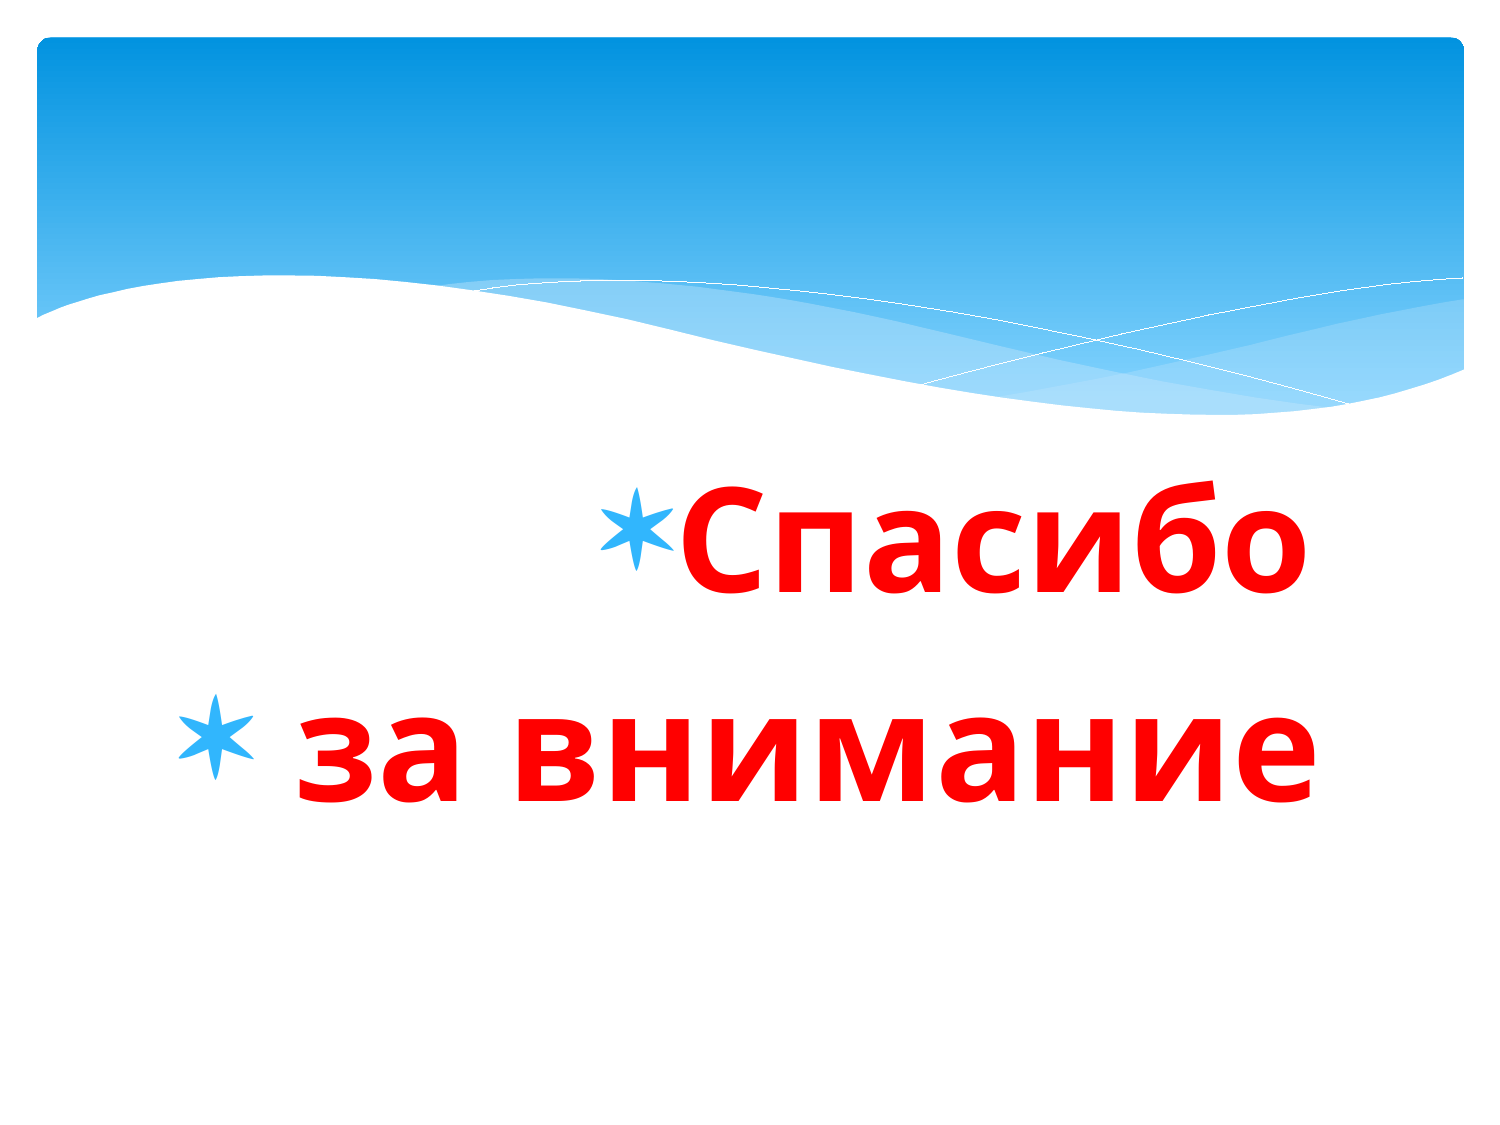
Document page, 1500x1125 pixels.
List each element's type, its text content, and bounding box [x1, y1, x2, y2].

list Спасибо за внимание [143, 438, 1359, 1005]
